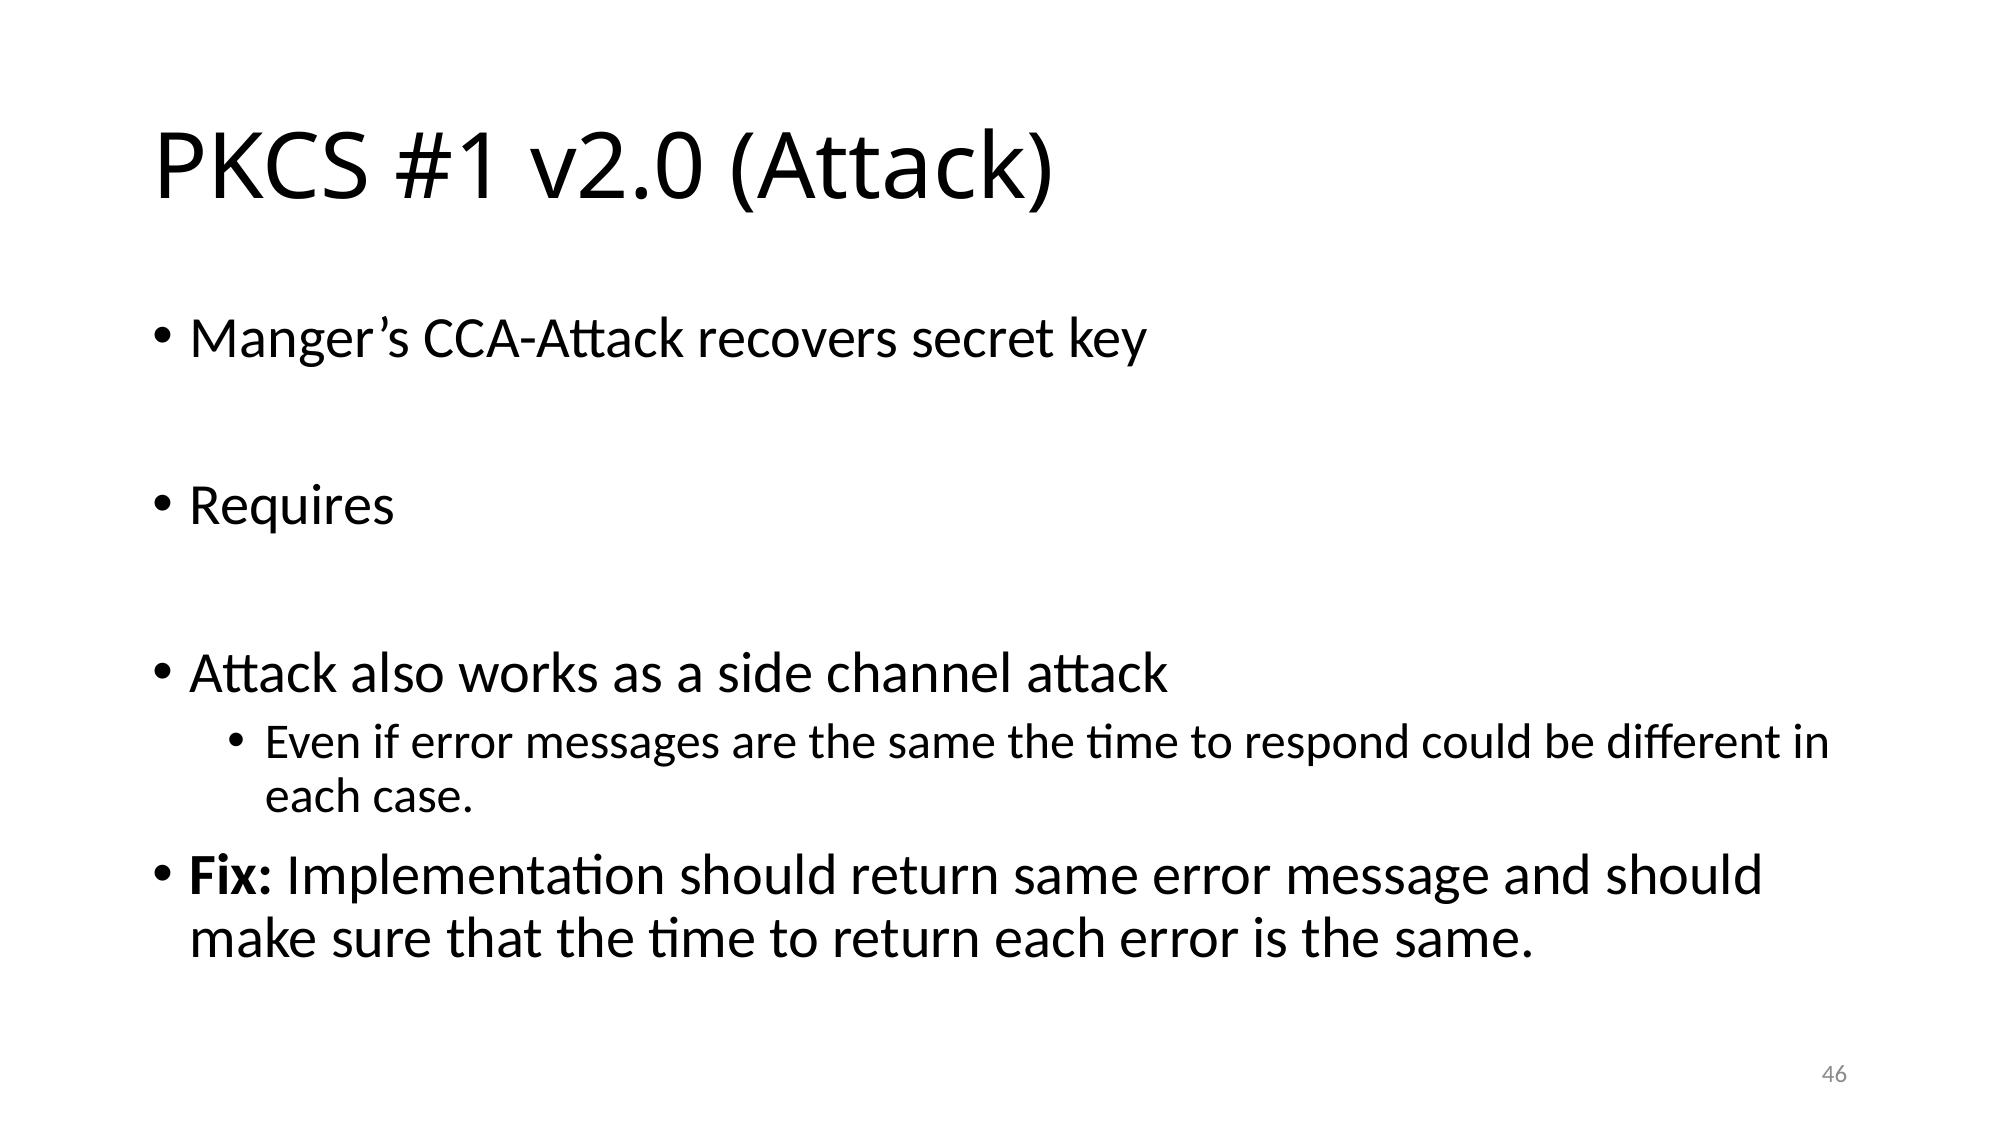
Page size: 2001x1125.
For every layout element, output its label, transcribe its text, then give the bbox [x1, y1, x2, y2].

slide_number 46 [1412, 1042, 1863, 1103]
title PKCS #1 v2.0 (Attack) [137, 59, 1863, 278]
